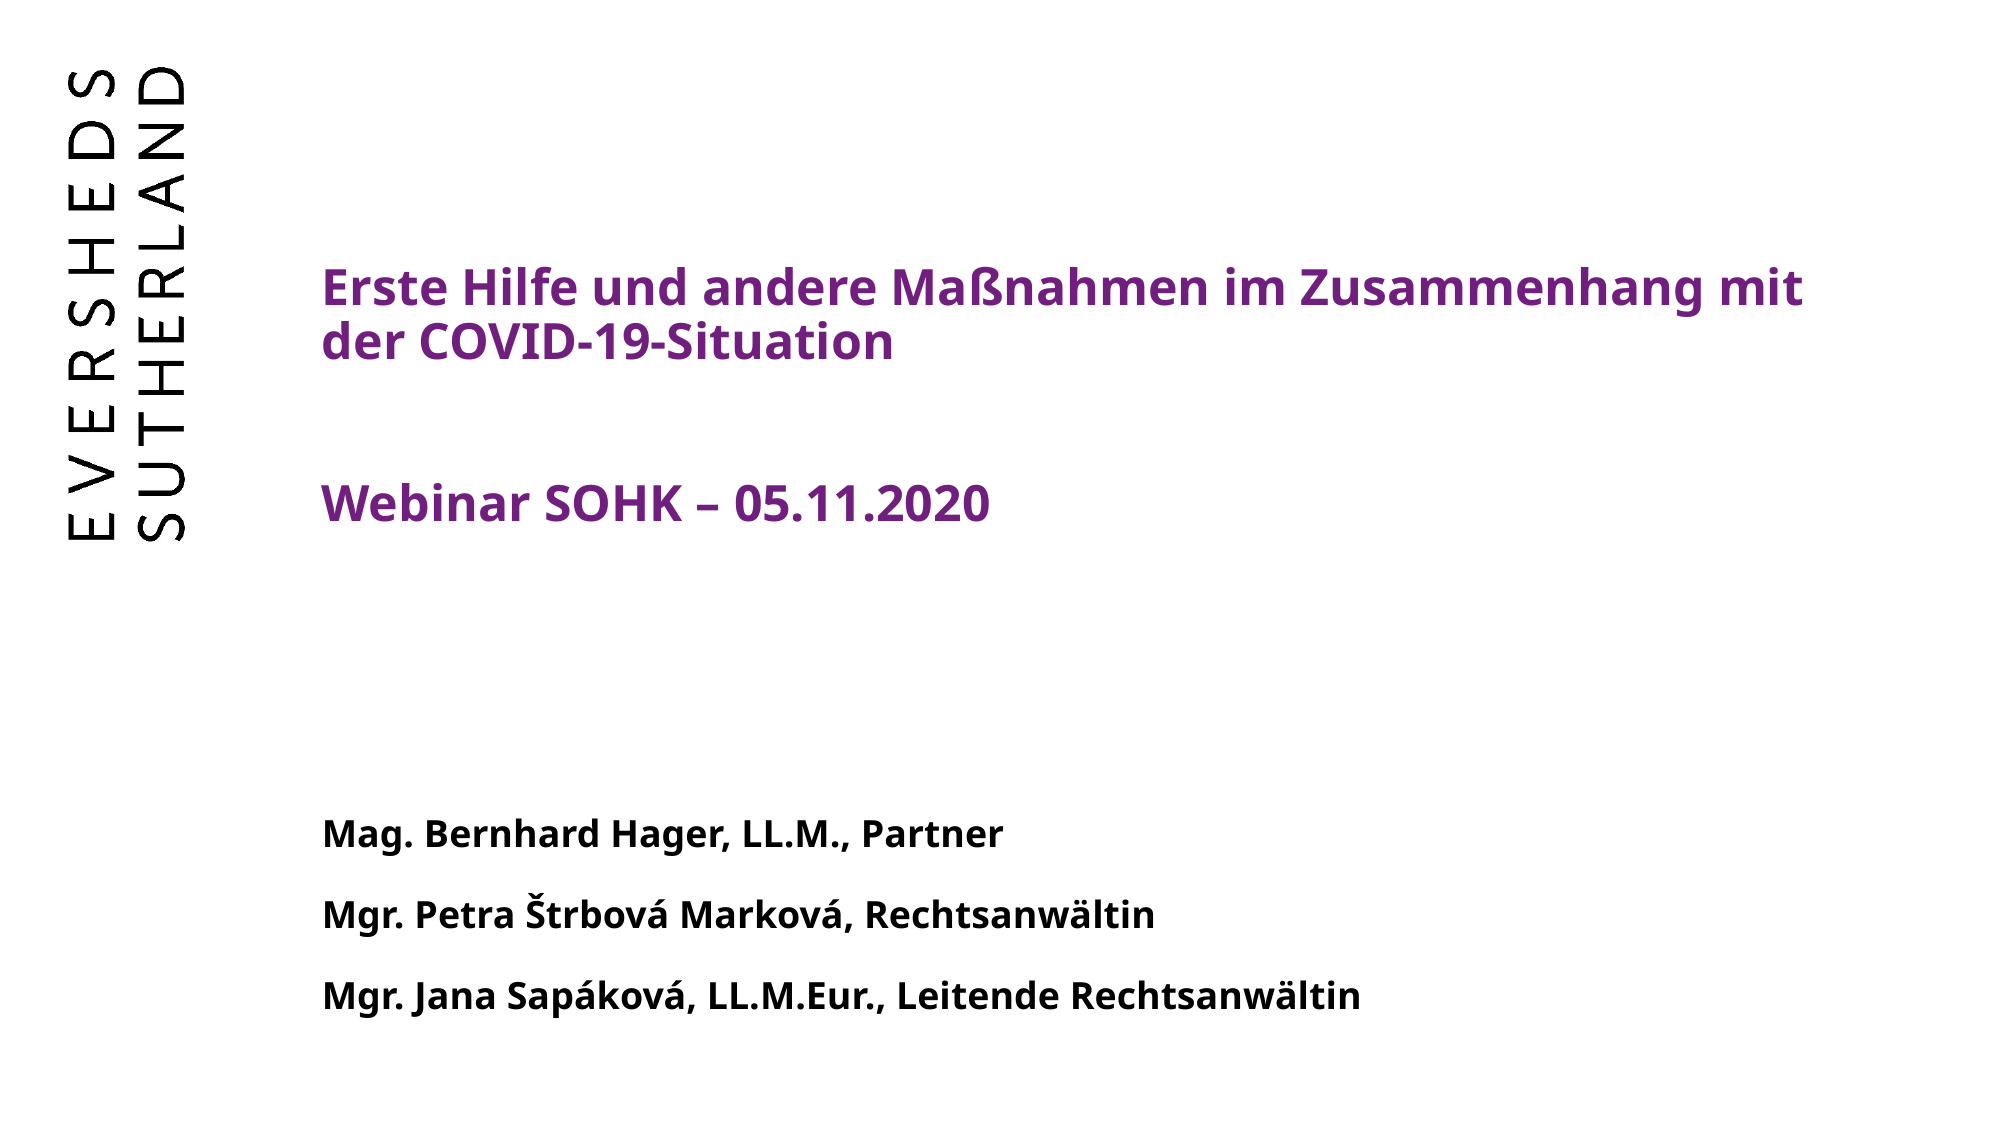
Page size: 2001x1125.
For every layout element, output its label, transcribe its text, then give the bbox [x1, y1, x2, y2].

picture [0, 0, 252, 609]
title Erste Hilfe und andere Maßnahmen im Zusammenhang mit der COVID-19-Situation Webinar SOHK – 05.11.2020 Mag. Bernhard Hager, LL.M., Partner Mgr. Petra Štrbová Marková, Rechtsanwältin Mgr. Jana Sapáková, LL.M.Eur., Leitende Rechtsanwältin [306, 66, 1906, 1125]
